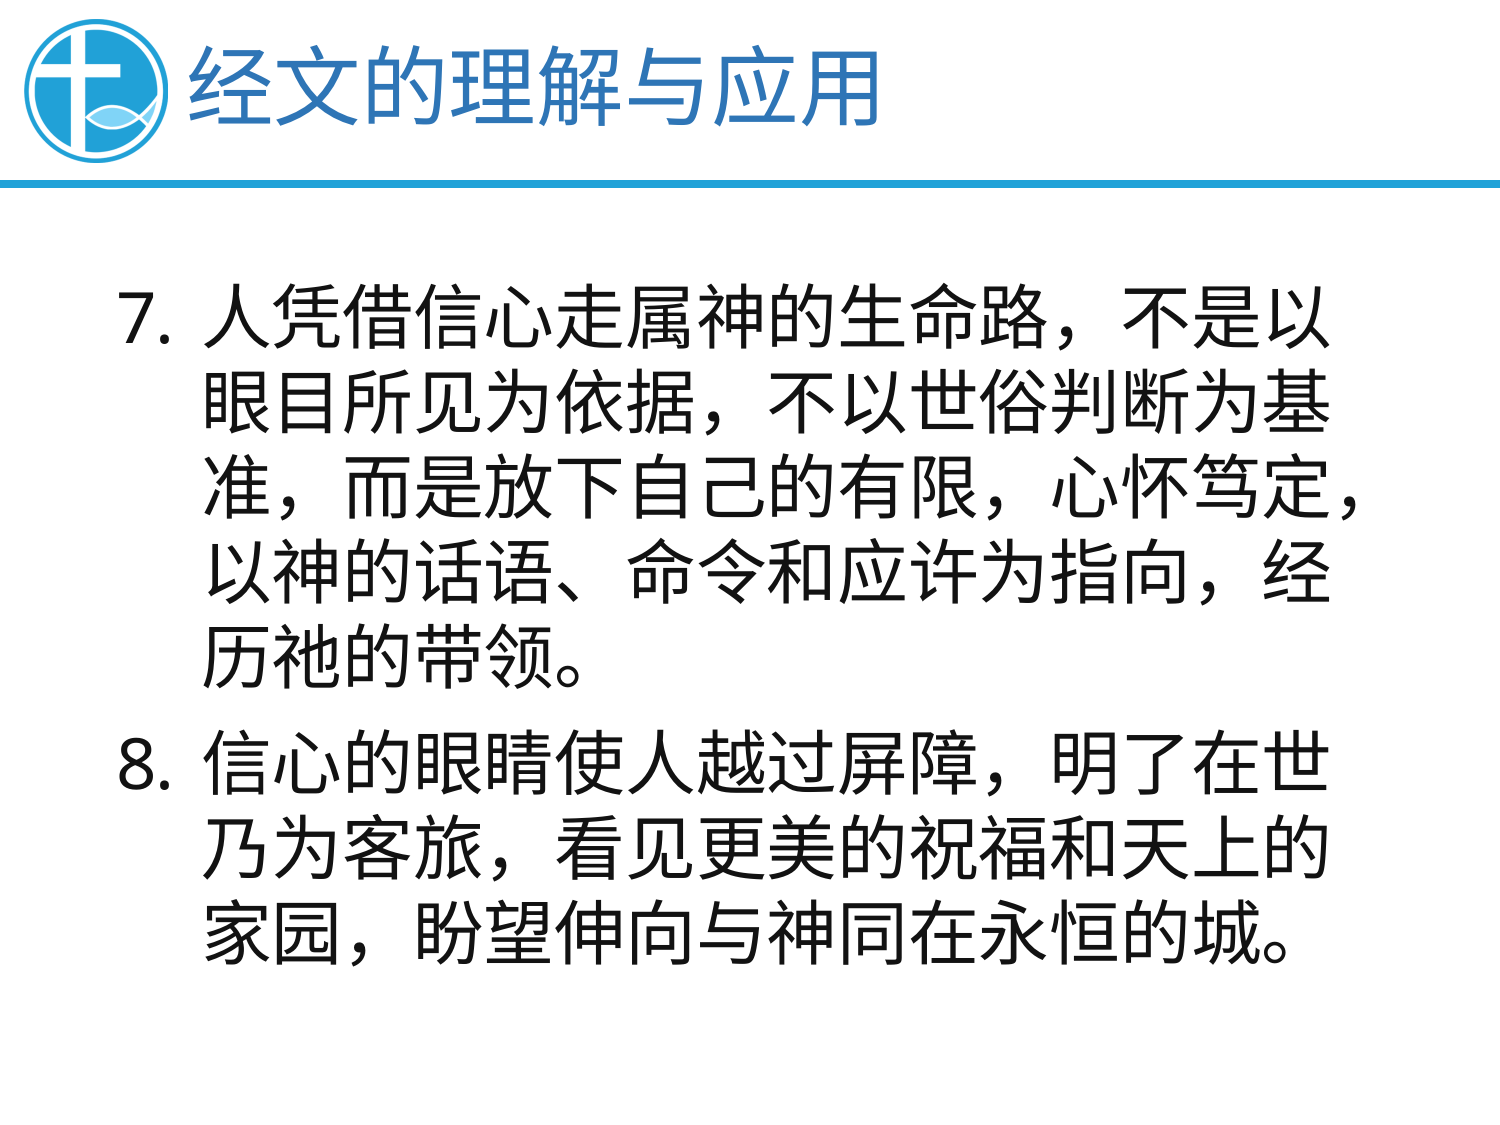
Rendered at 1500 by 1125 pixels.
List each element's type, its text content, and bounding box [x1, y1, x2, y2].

text_box 经文的理解与应用 [171, 0, 1260, 182]
list 人凭借信心走属神的生命路，不是以眼目所见为依据，不以世俗判断为基准，而是放下自己的有限，心怀笃定，以神的话语、命令和应许为指向，经历祂的带领。 信心的眼睛使人越过屏障，明了在世乃为客旅，看见更美的祝福和天上的家园，盼望伸向与神同在永恒的城。 [101, 265, 1387, 1125]
picture [0, 0, 1500, 1125]
